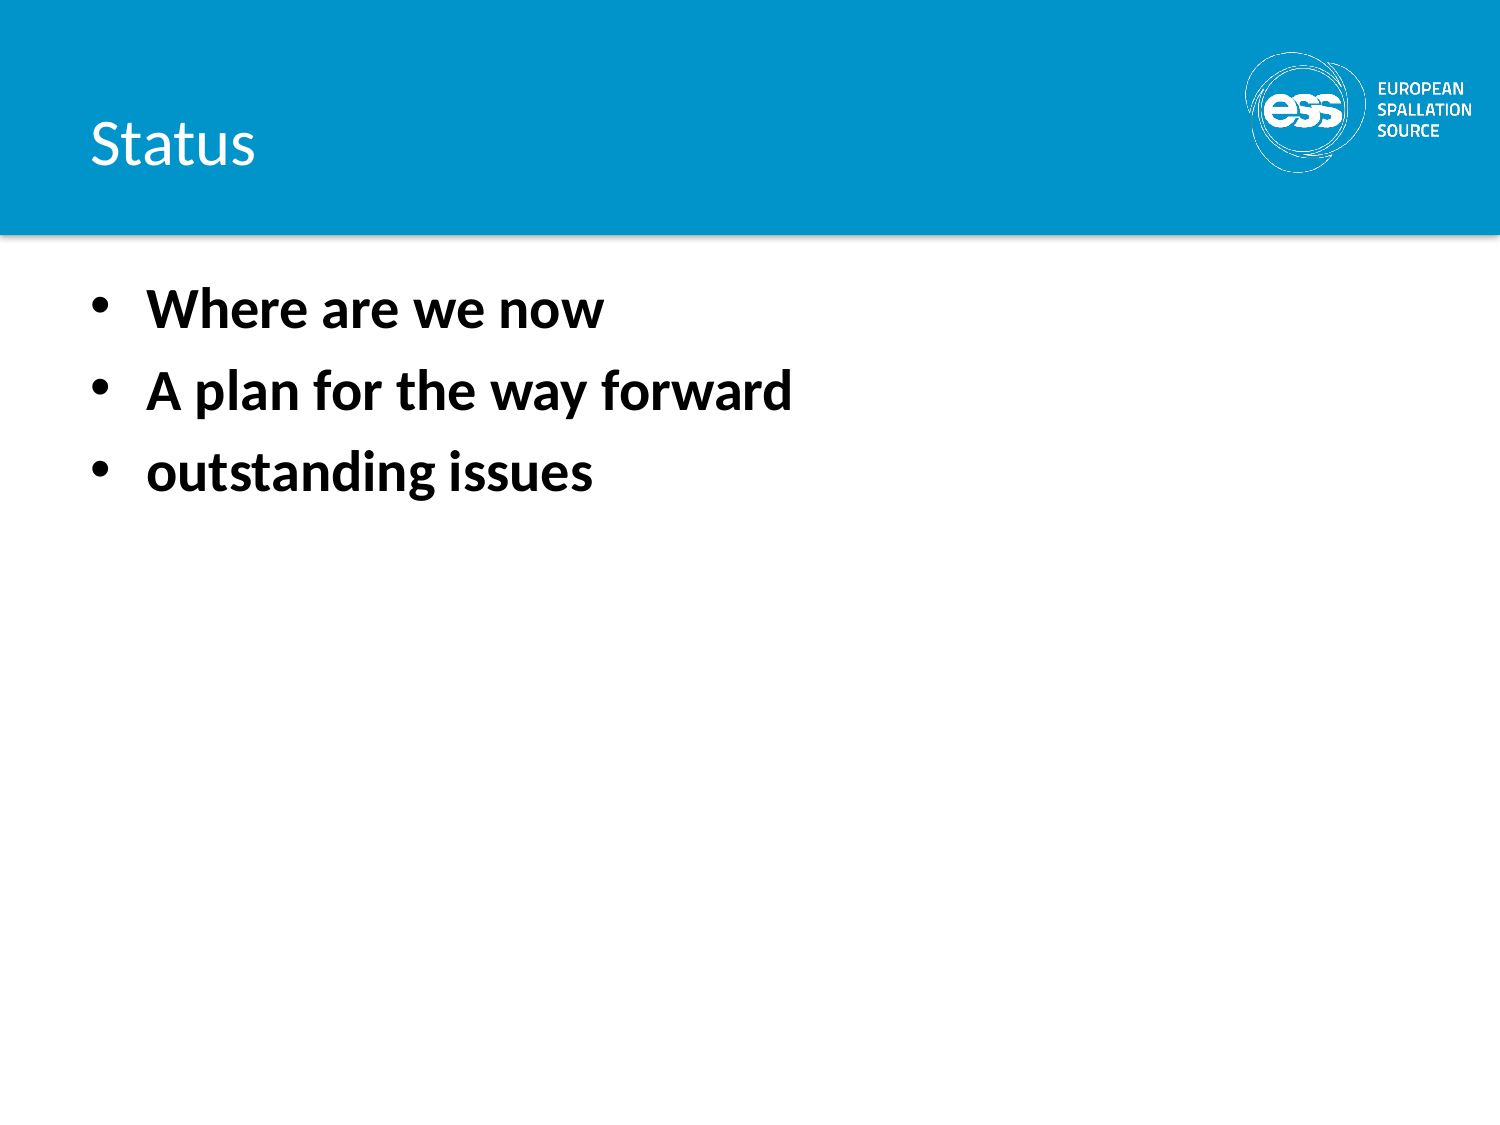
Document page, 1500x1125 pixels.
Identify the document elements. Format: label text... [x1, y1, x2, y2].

picture [1398, 109, 1406, 115]
picture [1264, 94, 1342, 127]
picture [1418, 104, 1423, 115]
picture [1432, 125, 1438, 136]
picture [1422, 125, 1428, 134]
picture [1436, 104, 1444, 115]
list Where are we now A plan for the way forward outstanding issues [75, 262, 1425, 1005]
picture [1379, 83, 1385, 94]
picture [1389, 104, 1393, 115]
picture [1423, 83, 1430, 94]
picture [1400, 83, 1407, 94]
picture [1409, 104, 1415, 115]
picture [1454, 83, 1458, 94]
title Status [75, 45, 1247, 233]
picture [1443, 86, 1450, 93]
